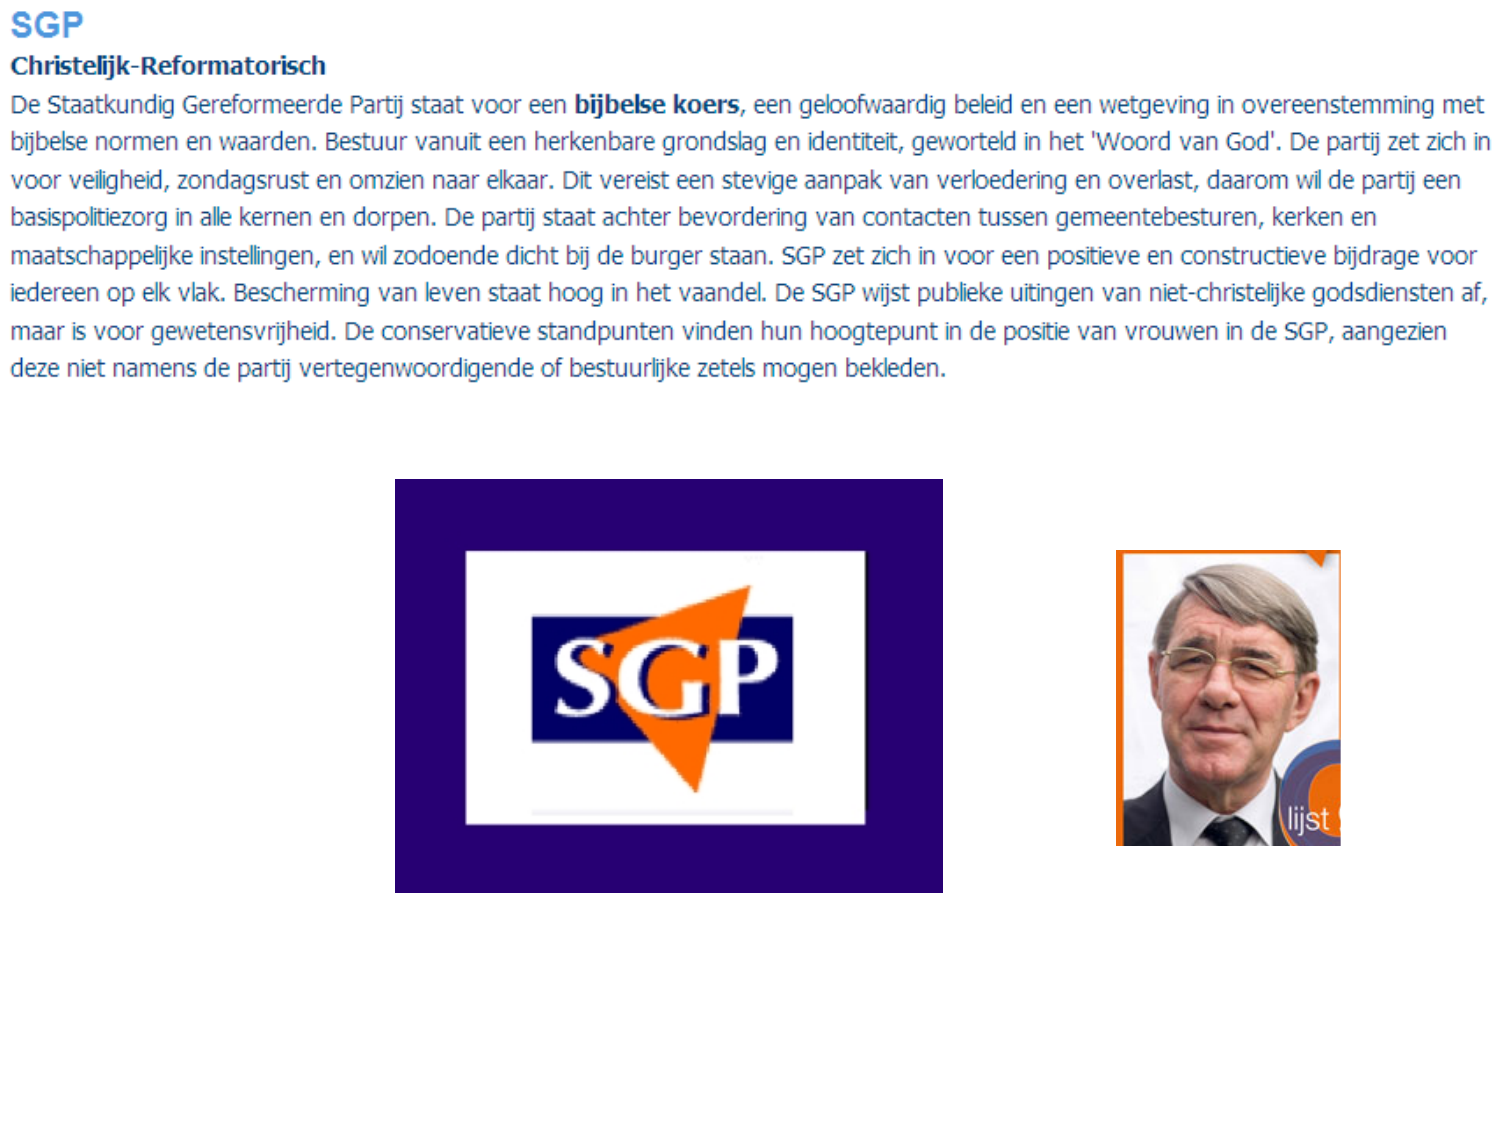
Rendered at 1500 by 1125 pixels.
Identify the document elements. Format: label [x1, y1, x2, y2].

picture [395, 479, 943, 893]
picture [1115, 550, 1341, 847]
picture [0, 0, 1500, 412]
